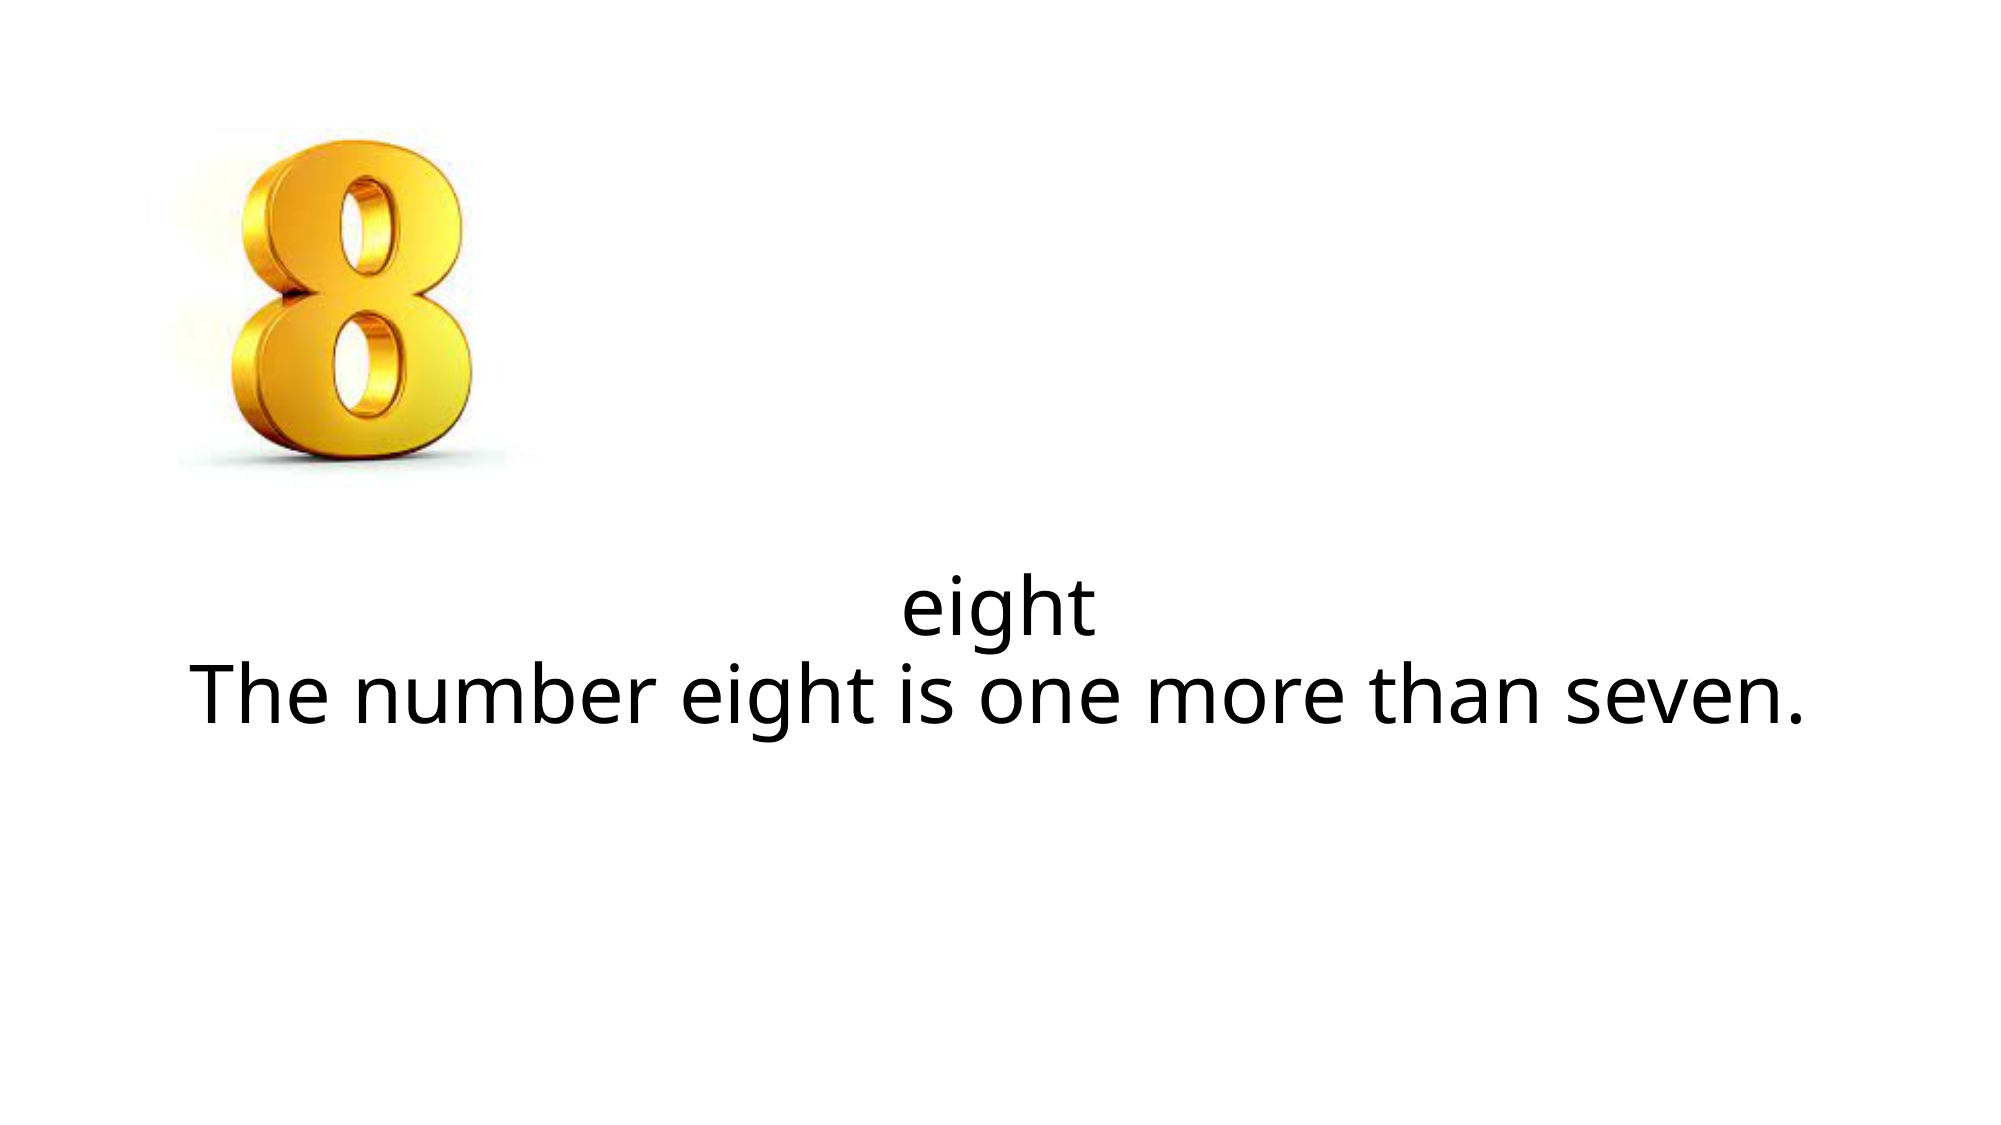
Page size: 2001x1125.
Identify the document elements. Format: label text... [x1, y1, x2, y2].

title eight The number eight is one more than seven. [136, 505, 1862, 749]
picture [81, 95, 591, 506]
